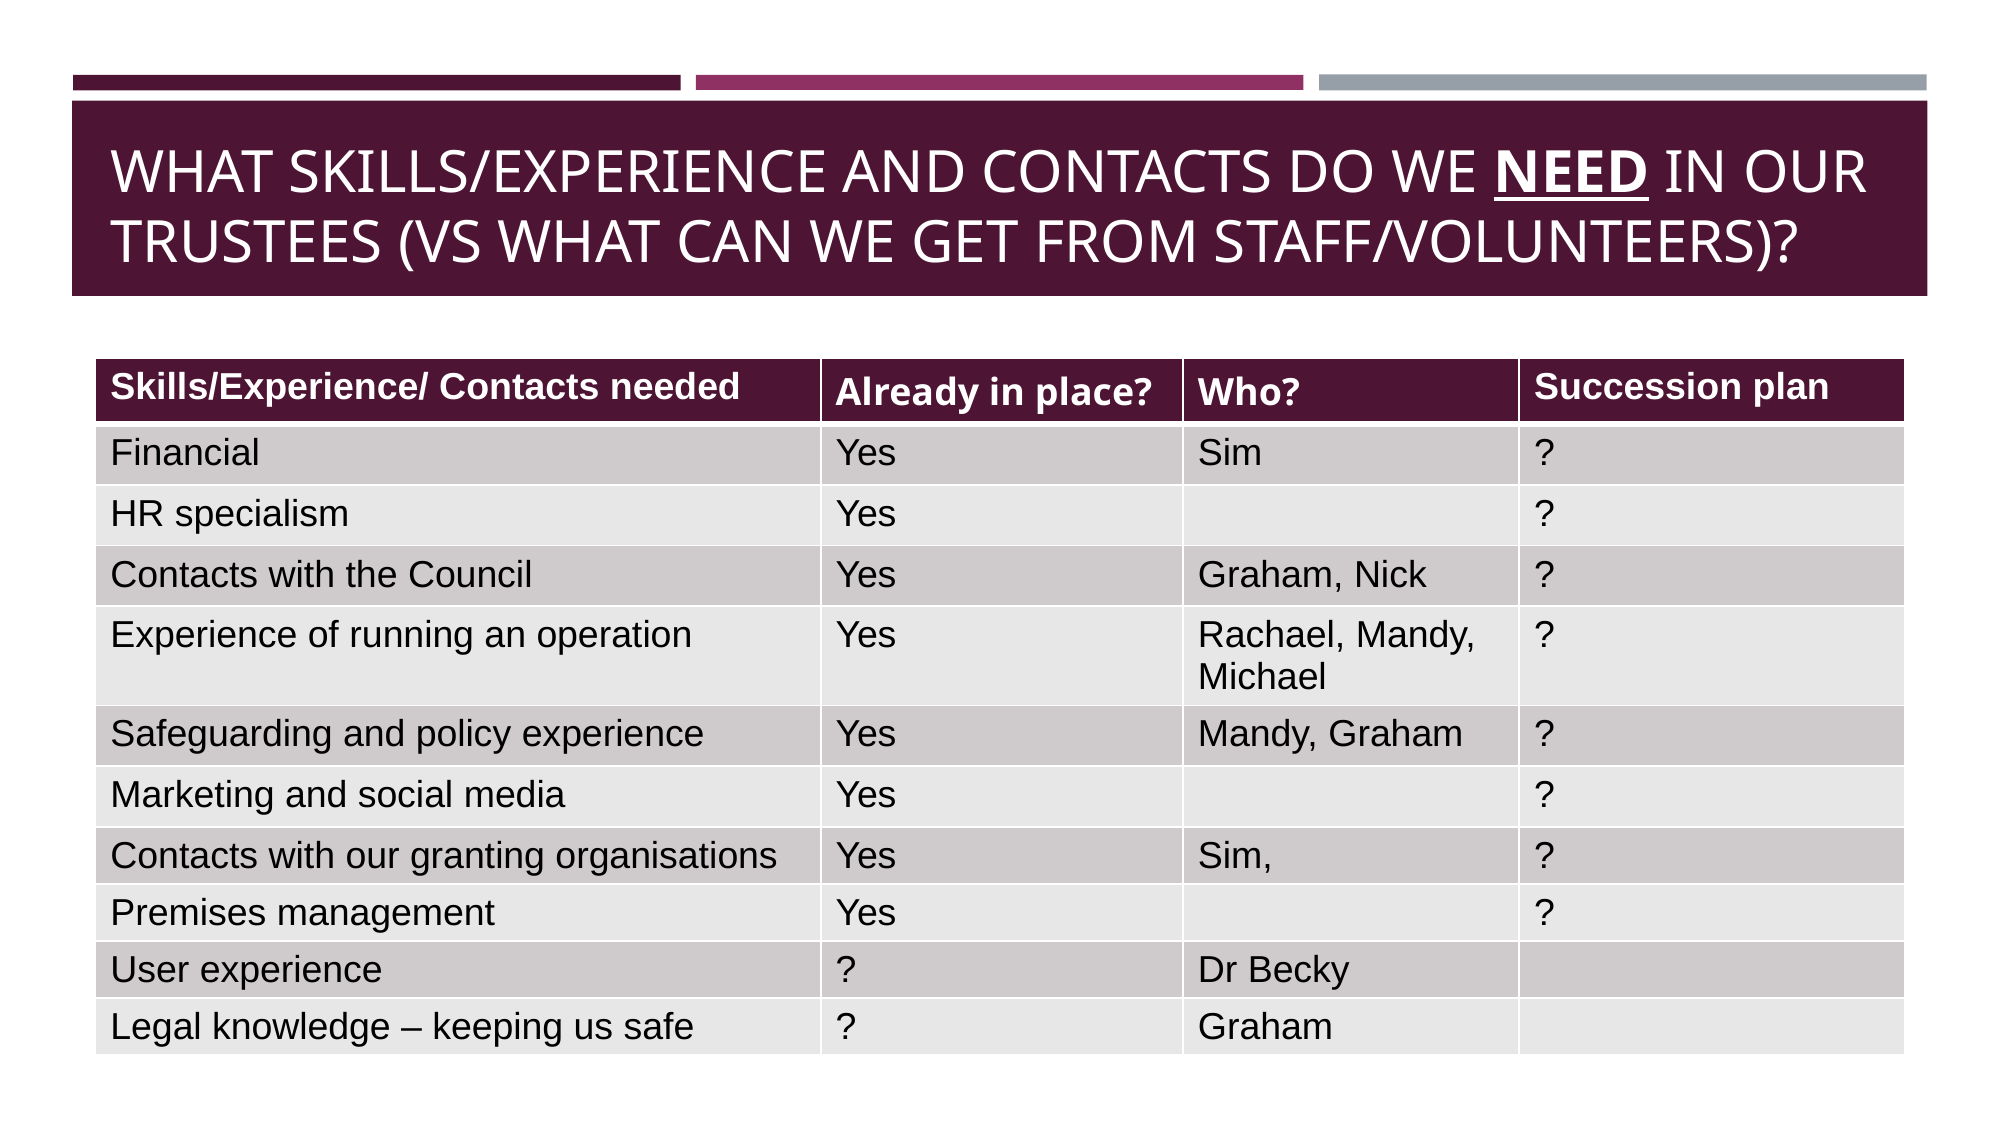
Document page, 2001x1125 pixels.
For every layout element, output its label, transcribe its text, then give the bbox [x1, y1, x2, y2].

table_cell Rachael, Mandy, Michael [1184, 607, 1518, 705]
table_cell ? [1520, 885, 1904, 940]
table_cell Yes [822, 607, 1182, 705]
table_cell Yes [822, 486, 1182, 545]
table_cell ? [1520, 828, 1904, 883]
table_cell ? [1520, 486, 1904, 545]
table_cell ? [822, 999, 1182, 1054]
table_header Already in place? [822, 359, 1182, 421]
table_cell [1520, 942, 1904, 997]
table_cell Sim, [1184, 828, 1518, 883]
table_cell HR specialism [96, 486, 820, 545]
table_cell Marketing and social media [96, 767, 820, 826]
table_cell Yes [822, 767, 1182, 826]
table_cell [1184, 885, 1518, 940]
table_cell Safeguarding and policy experience [96, 706, 820, 765]
table_cell [1184, 486, 1518, 545]
table_cell Contacts with the Council [96, 546, 820, 605]
table_cell ? [822, 942, 1182, 997]
table_cell ? [1520, 767, 1904, 826]
table_cell ? [1520, 706, 1904, 765]
table_cell [1520, 999, 1904, 1054]
table_cell Legal knowledge – keeping us safe [96, 999, 820, 1054]
table_cell User experience [96, 942, 820, 997]
table_cell Premises management [96, 885, 820, 940]
table_cell Experience of running an operation [96, 607, 820, 705]
table_cell Graham [1184, 999, 1518, 1054]
table_cell Financial [96, 427, 820, 484]
table_cell Graham, Nick [1184, 546, 1518, 605]
table_cell Dr Becky [1184, 942, 1518, 997]
table_cell Yes [822, 706, 1182, 765]
table_cell ? [1520, 427, 1904, 484]
title WHAT SKILLS/EXPERIENCE AND CONTACTS DO WE NEED IN OUR TRUSTEES (VS WHAT CAN WE GET FROM STAFF/VOLUNTEERS)? [95, 115, 1905, 282]
table_cell ? [1520, 546, 1904, 605]
table_cell Yes [822, 885, 1182, 940]
table_header Who? [1184, 359, 1518, 421]
table_cell Yes [822, 546, 1182, 605]
table_cell Mandy, Graham [1184, 706, 1518, 765]
table_cell Contacts with our granting organisations [96, 828, 820, 883]
table_cell Sim [1184, 427, 1518, 484]
table_header Succession plan [1520, 359, 1904, 421]
table_cell Yes [822, 828, 1182, 883]
table_cell [1184, 767, 1518, 826]
table_cell Yes [822, 427, 1182, 484]
table_header Skills/Experience/ Contacts needed [96, 359, 820, 421]
table_cell ? [1520, 607, 1904, 705]
